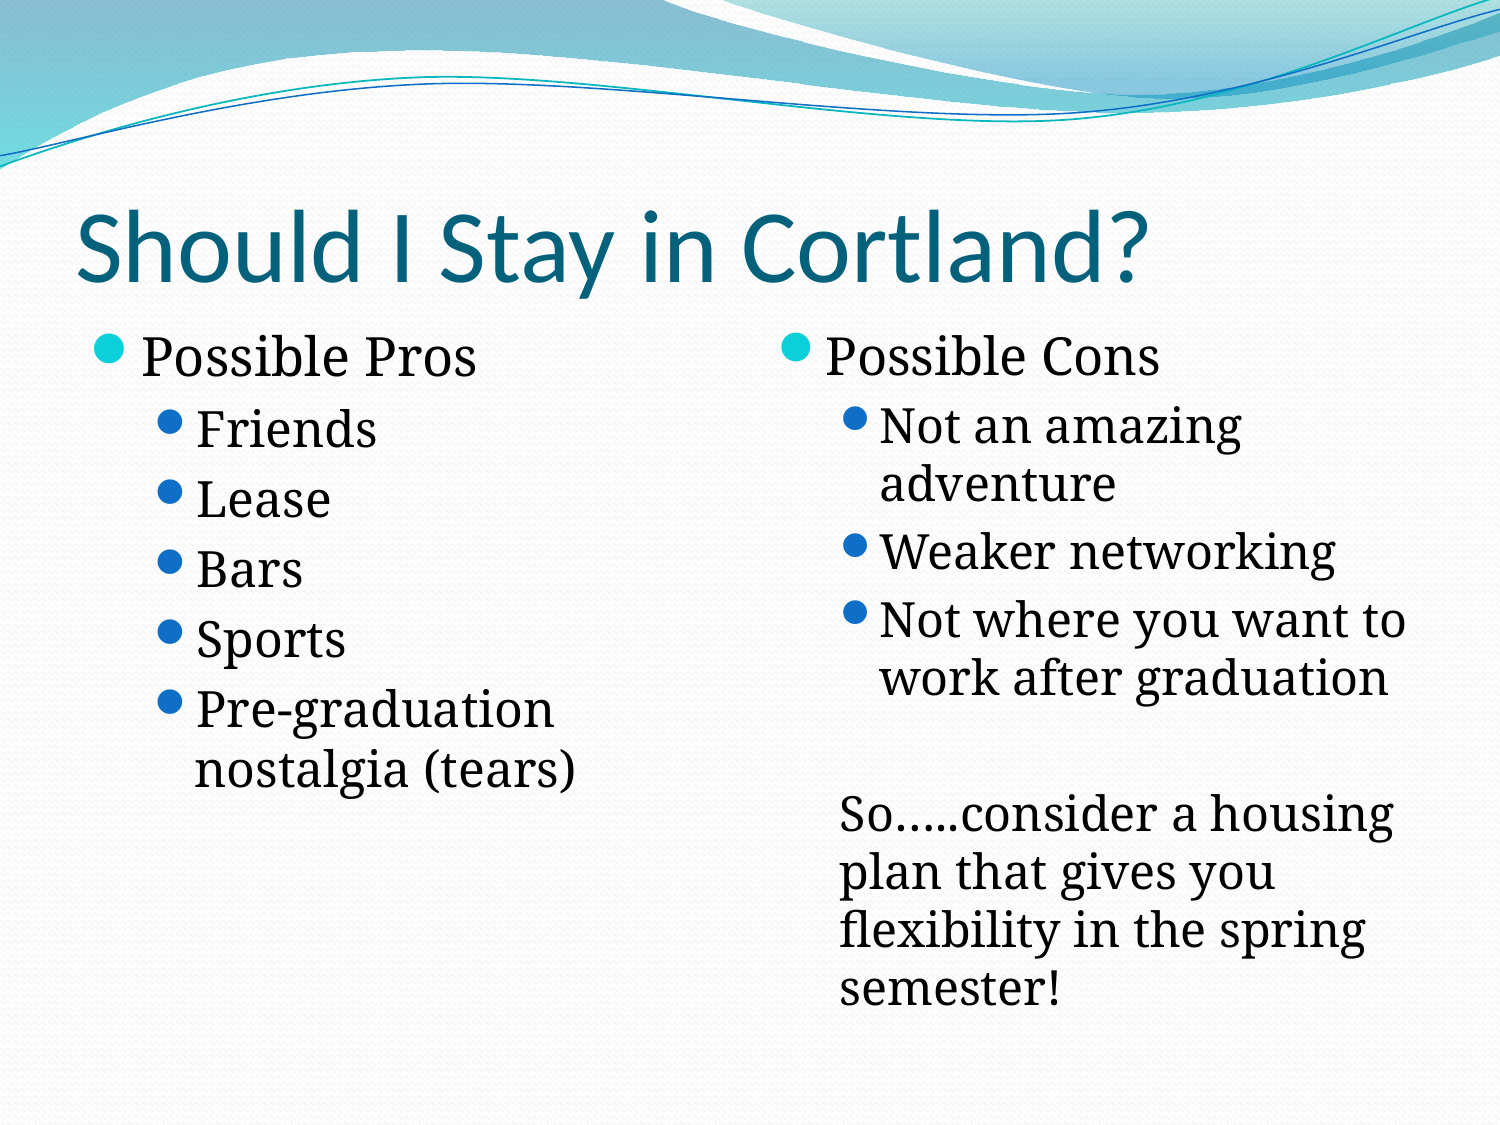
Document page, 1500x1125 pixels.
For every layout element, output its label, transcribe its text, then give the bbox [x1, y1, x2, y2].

list Possible Pros Friends Lease Bars Sports Pre-graduation nostalgia (tears) [75, 314, 738, 1043]
title Should I Stay in Cortland? [75, 115, 1425, 303]
list Possible Cons Not an amazing adventure Weaker networking Not where you want to work after graduation So…..consider a housing plan that gives you flexibility in the spring semester! [762, 314, 1425, 1043]
